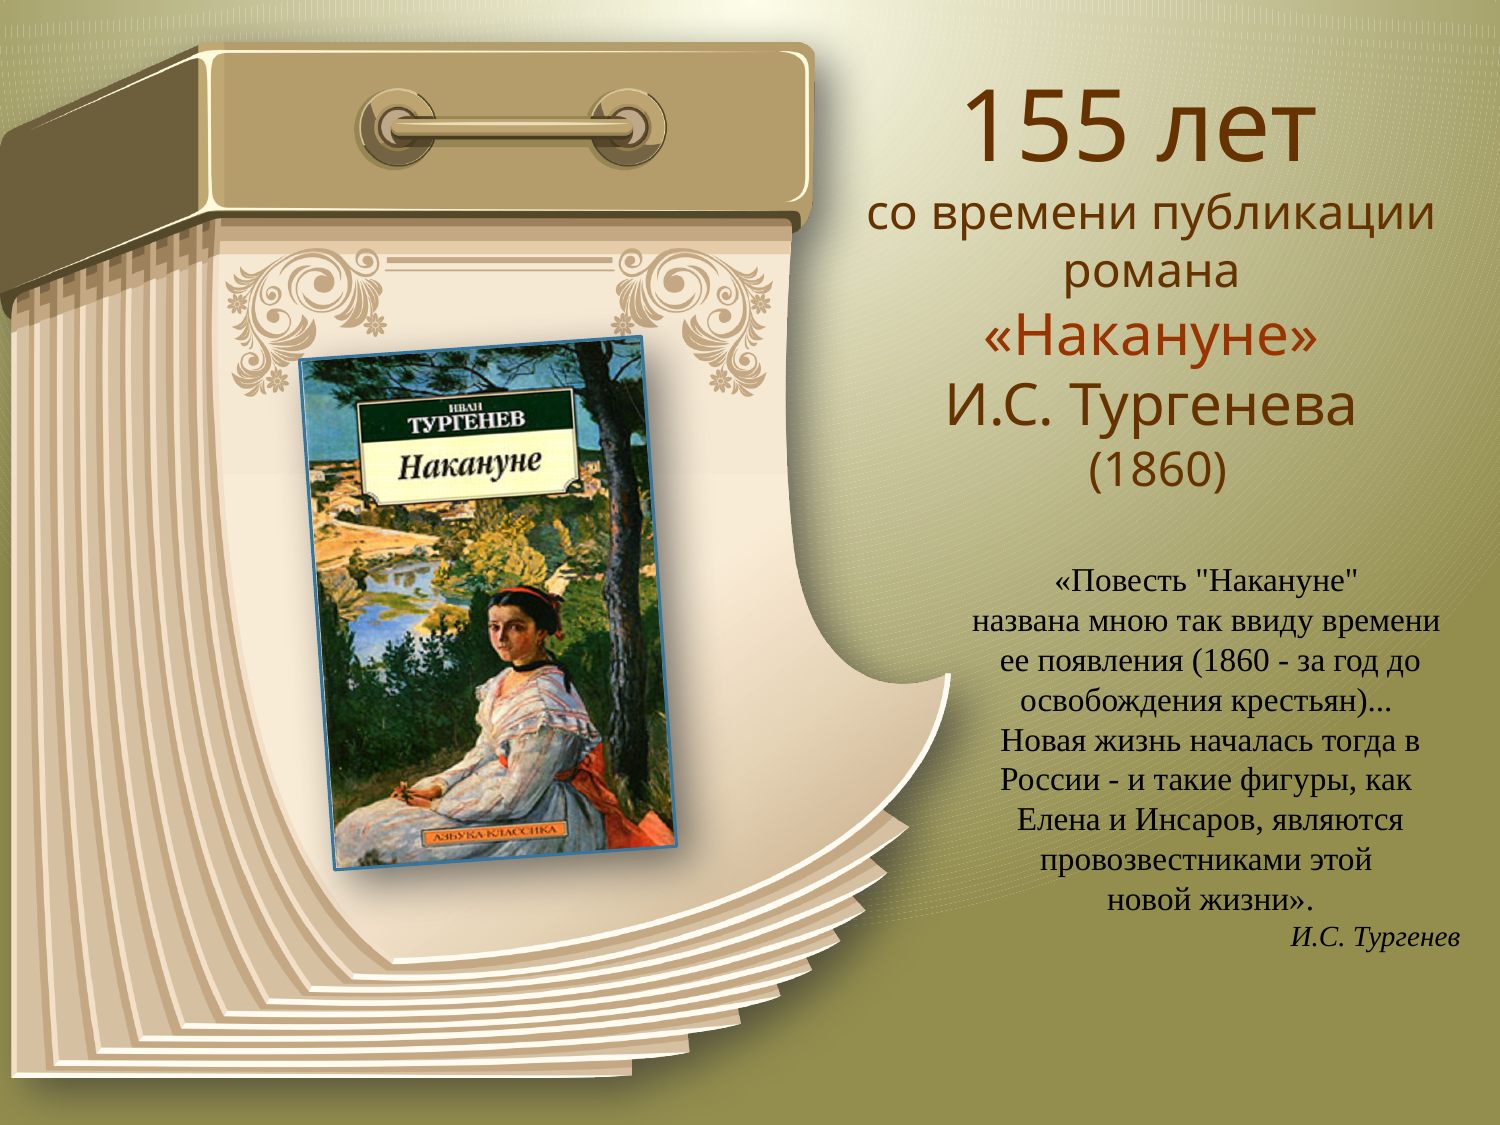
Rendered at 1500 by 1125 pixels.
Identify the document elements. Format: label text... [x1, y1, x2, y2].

picture [0, 42, 951, 1078]
text_box 155 лет со времени публикации романа «Накануне» И.С. Тургенева (1860) [956, 54, 1500, 505]
text_box «Повесть "Накануне" названа мною так ввиду времени ее появления (1860 - за год до освобождения крестьян)... Новая жизнь началась тогда в России - и такие фигуры, как Елена и Инсаров, являются провозвестниками этой новой жизни». И.С. Тургенев [956, 550, 1483, 960]
